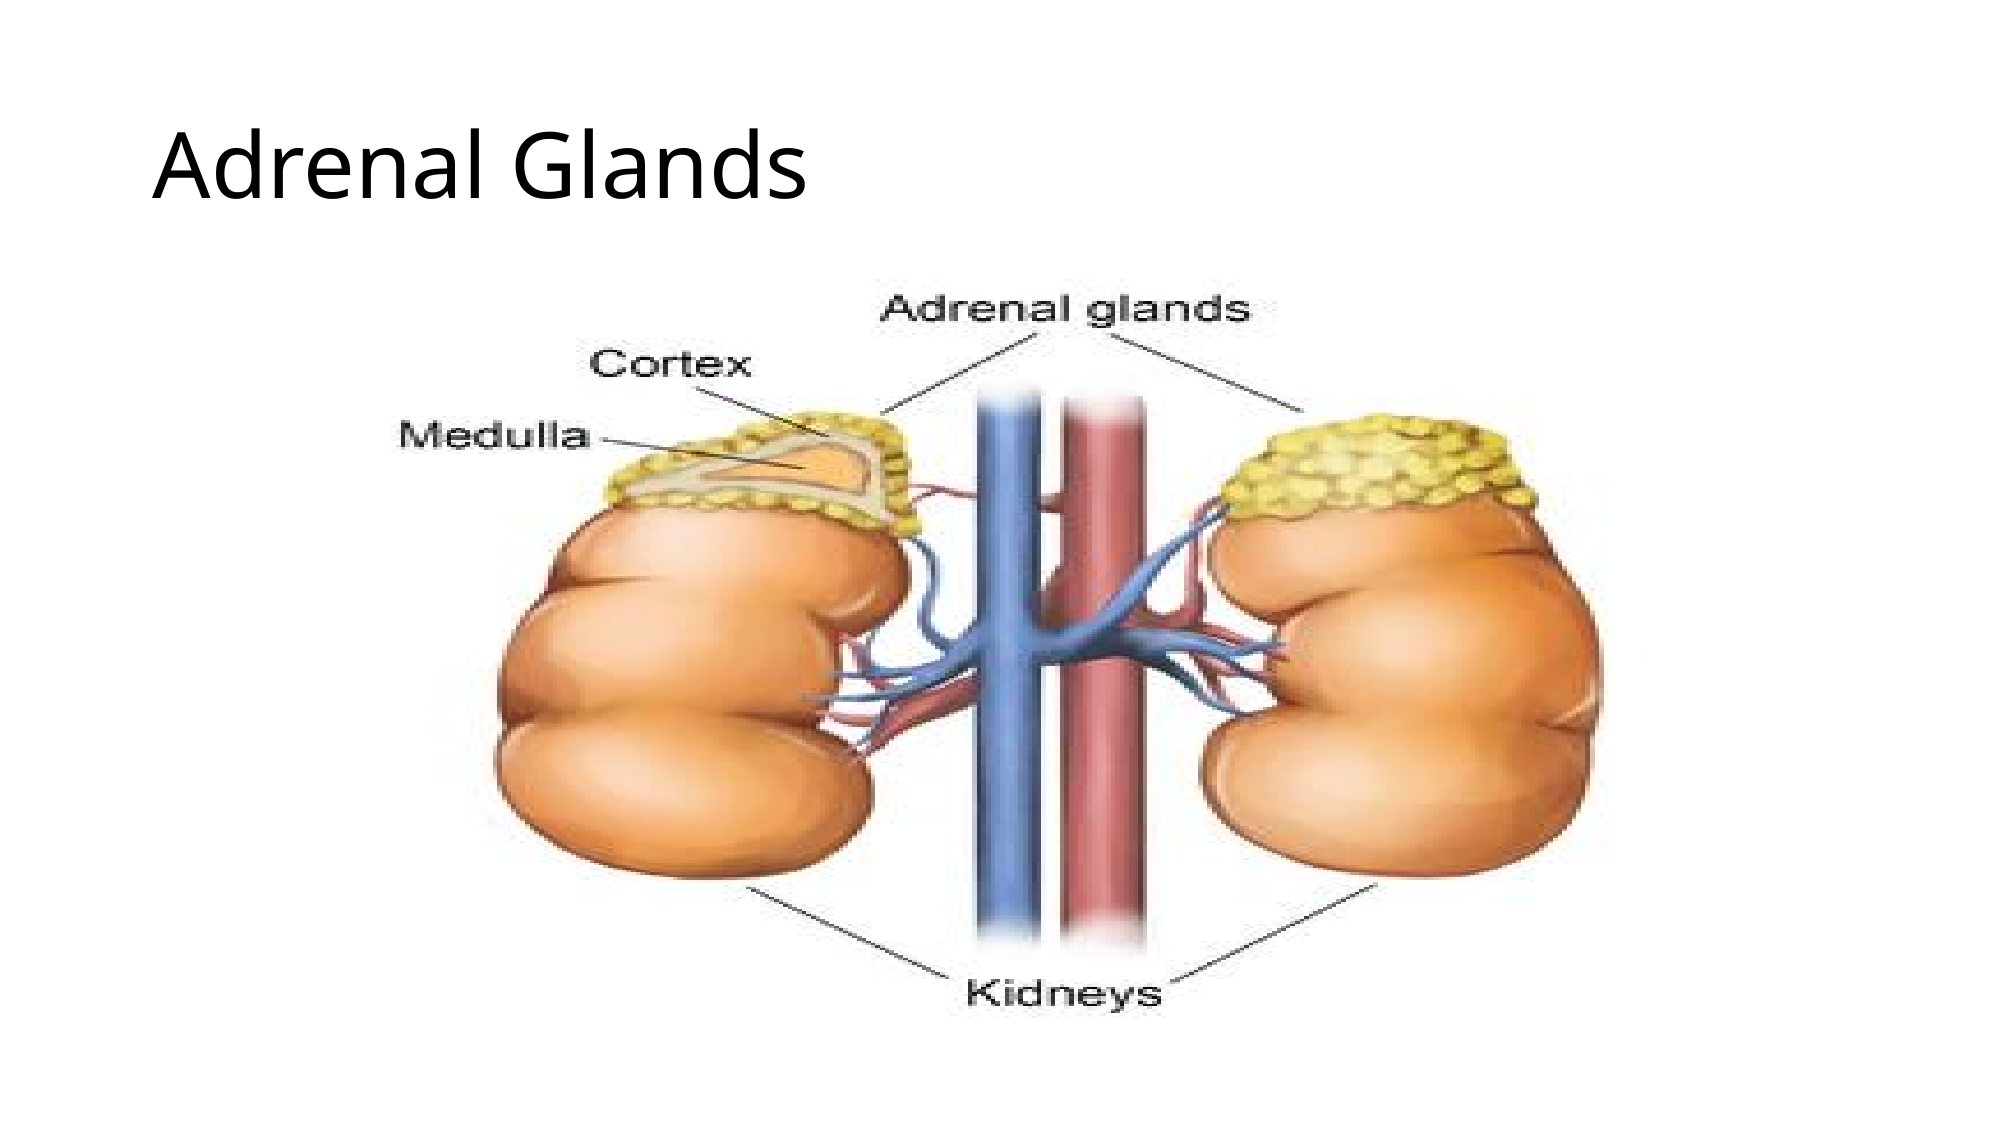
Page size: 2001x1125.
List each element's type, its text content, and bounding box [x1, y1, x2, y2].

title Adrenal Glands [137, 59, 1863, 278]
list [355, 241, 1738, 1065]
